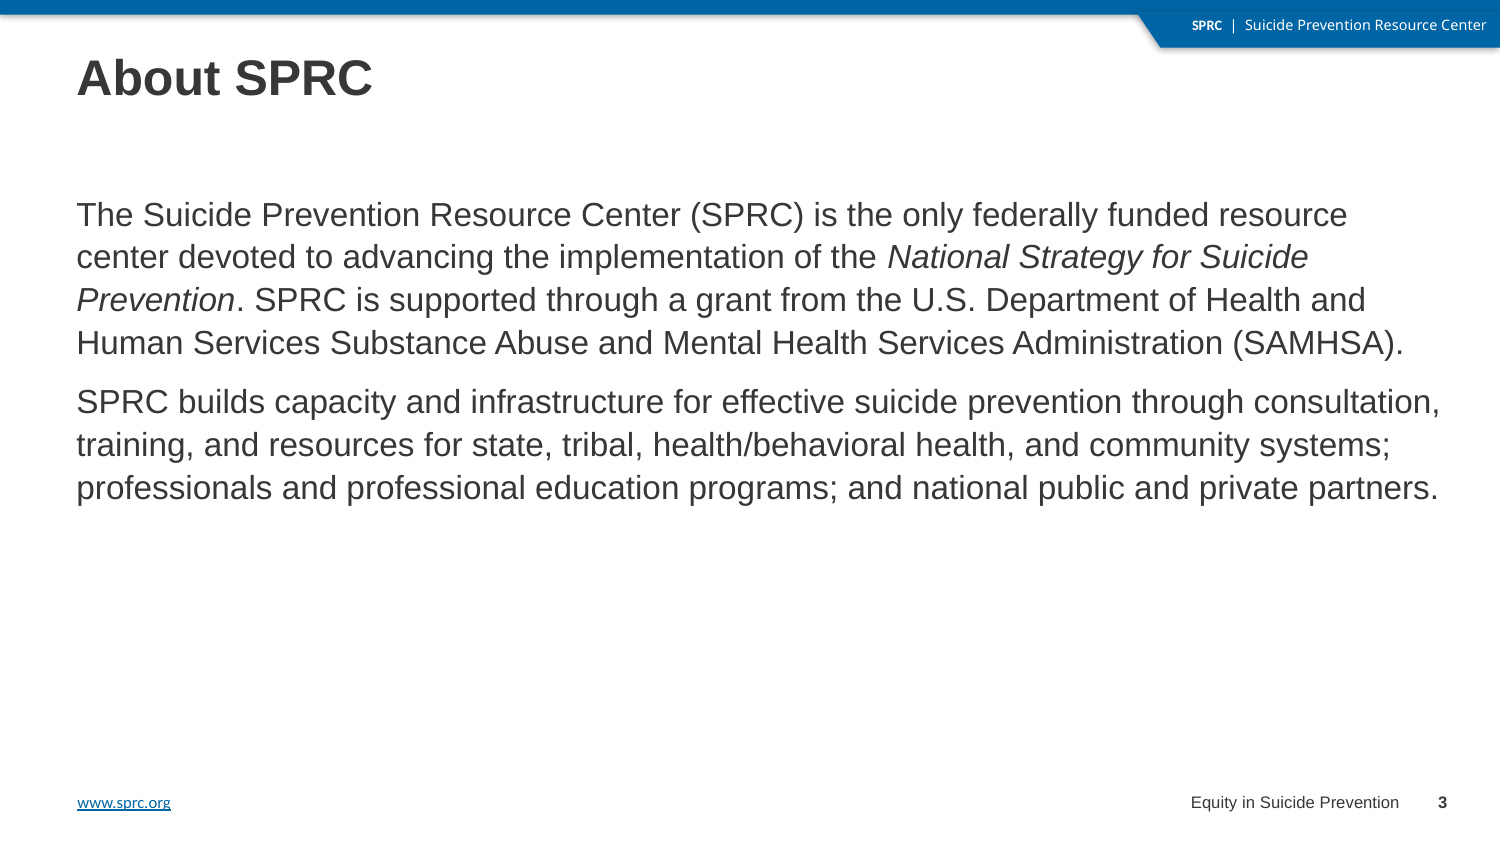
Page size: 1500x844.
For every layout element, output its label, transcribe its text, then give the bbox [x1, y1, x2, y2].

list The Suicide Prevention Resource Center (SPRC) is the only federally funded resource center devoted to advancing the implementation of the National Strategy for Suicide Prevention. SPRC is supported through a grant from the U.S. Department of Health and Human Services Substance Abuse and Mental Health Services Administration (SAMHSA). SPRC builds capacity and infrastructure for effective suicide prevention through consultation, training, and resources for state, tribal, health/behavioral health, and community systems; professionals and professional education programs; and national public and private partners. [61, 182, 1463, 766]
slide_number 3 [1415, 783, 1463, 820]
title About SPRC [61, 38, 1106, 135]
footer Equity in Suicide Prevention [908, 783, 1415, 820]
